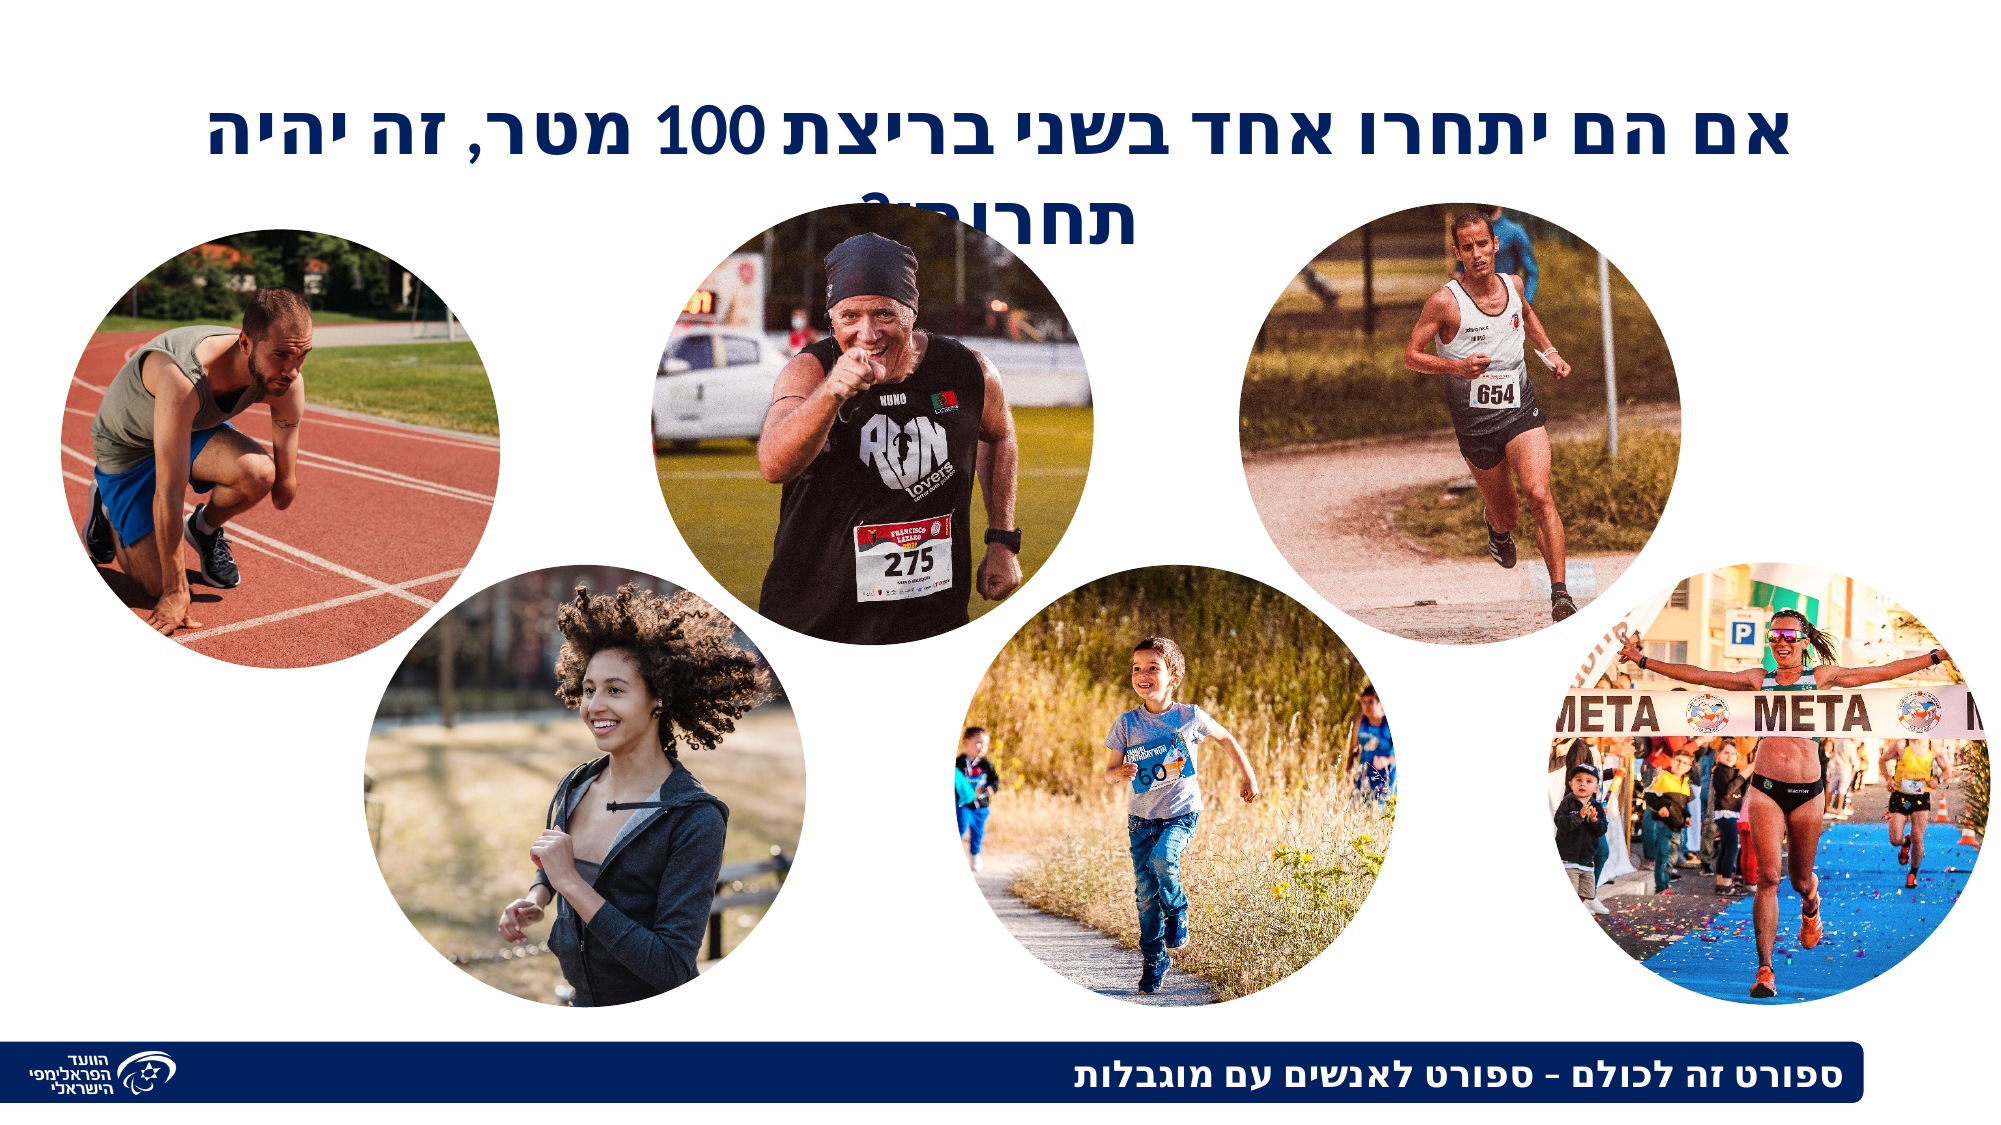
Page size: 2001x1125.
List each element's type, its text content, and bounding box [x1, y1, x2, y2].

text_box אם הם יתחרו אחד בשני בריצת 100 מטר, זה יהיה תחרותי? [156, 71, 1844, 267]
picture [60, 202, 1991, 1008]
